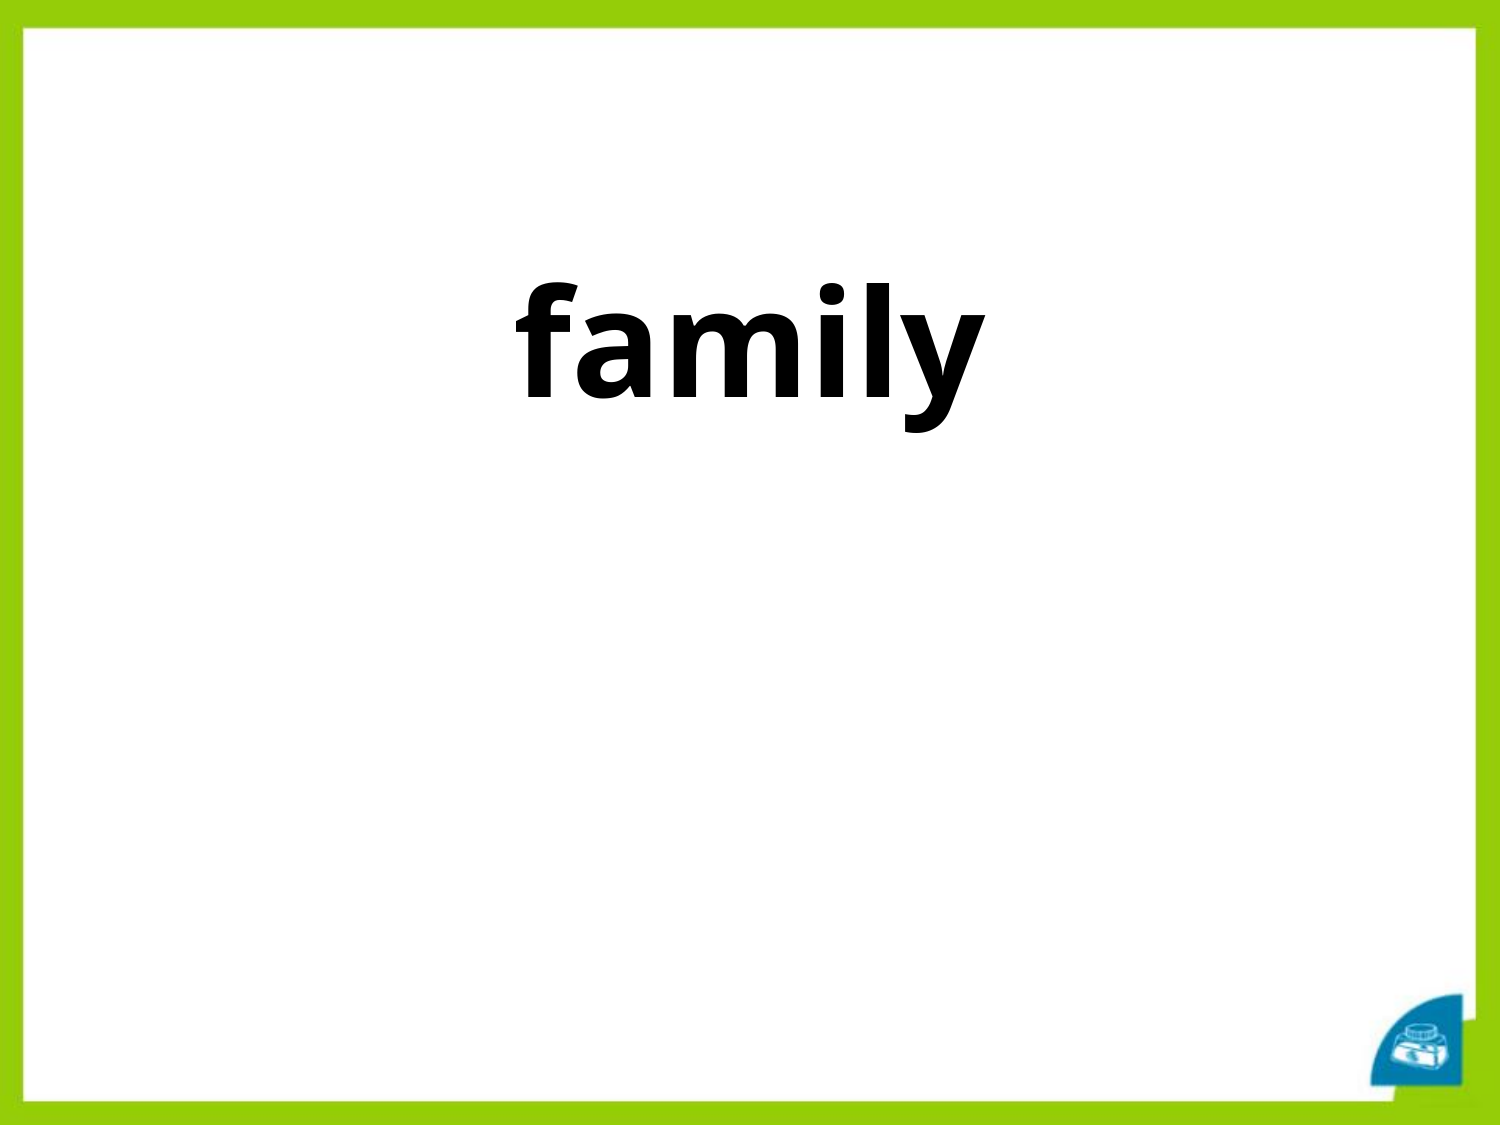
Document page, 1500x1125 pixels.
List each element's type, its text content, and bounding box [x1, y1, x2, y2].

picture [0, 0, 1500, 1125]
title family [75, 243, 1425, 431]
